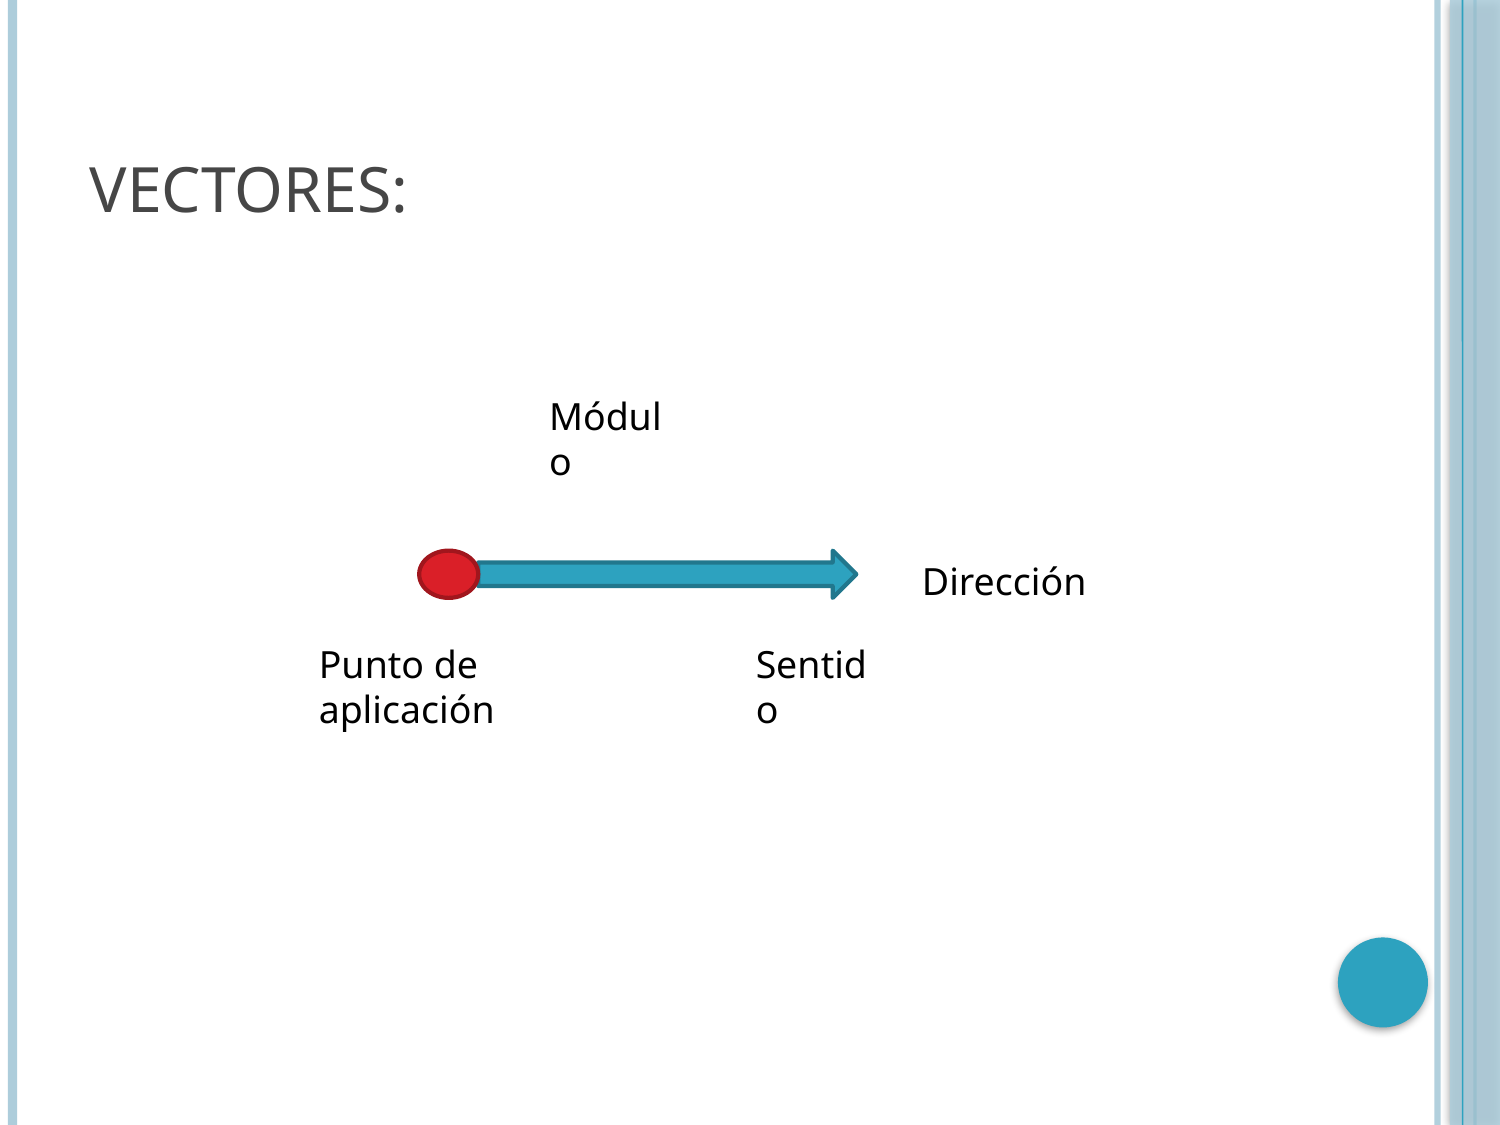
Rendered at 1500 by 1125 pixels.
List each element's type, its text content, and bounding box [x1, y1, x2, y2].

text_box Punto de aplicación [304, 633, 535, 739]
text_box Sentido [741, 633, 904, 739]
text_box Módulo [534, 385, 697, 490]
text_box [476, 548, 859, 600]
title VECTORES: [75, 45, 1300, 233]
text_box Dirección [907, 550, 1152, 611]
text_box [417, 548, 481, 600]
